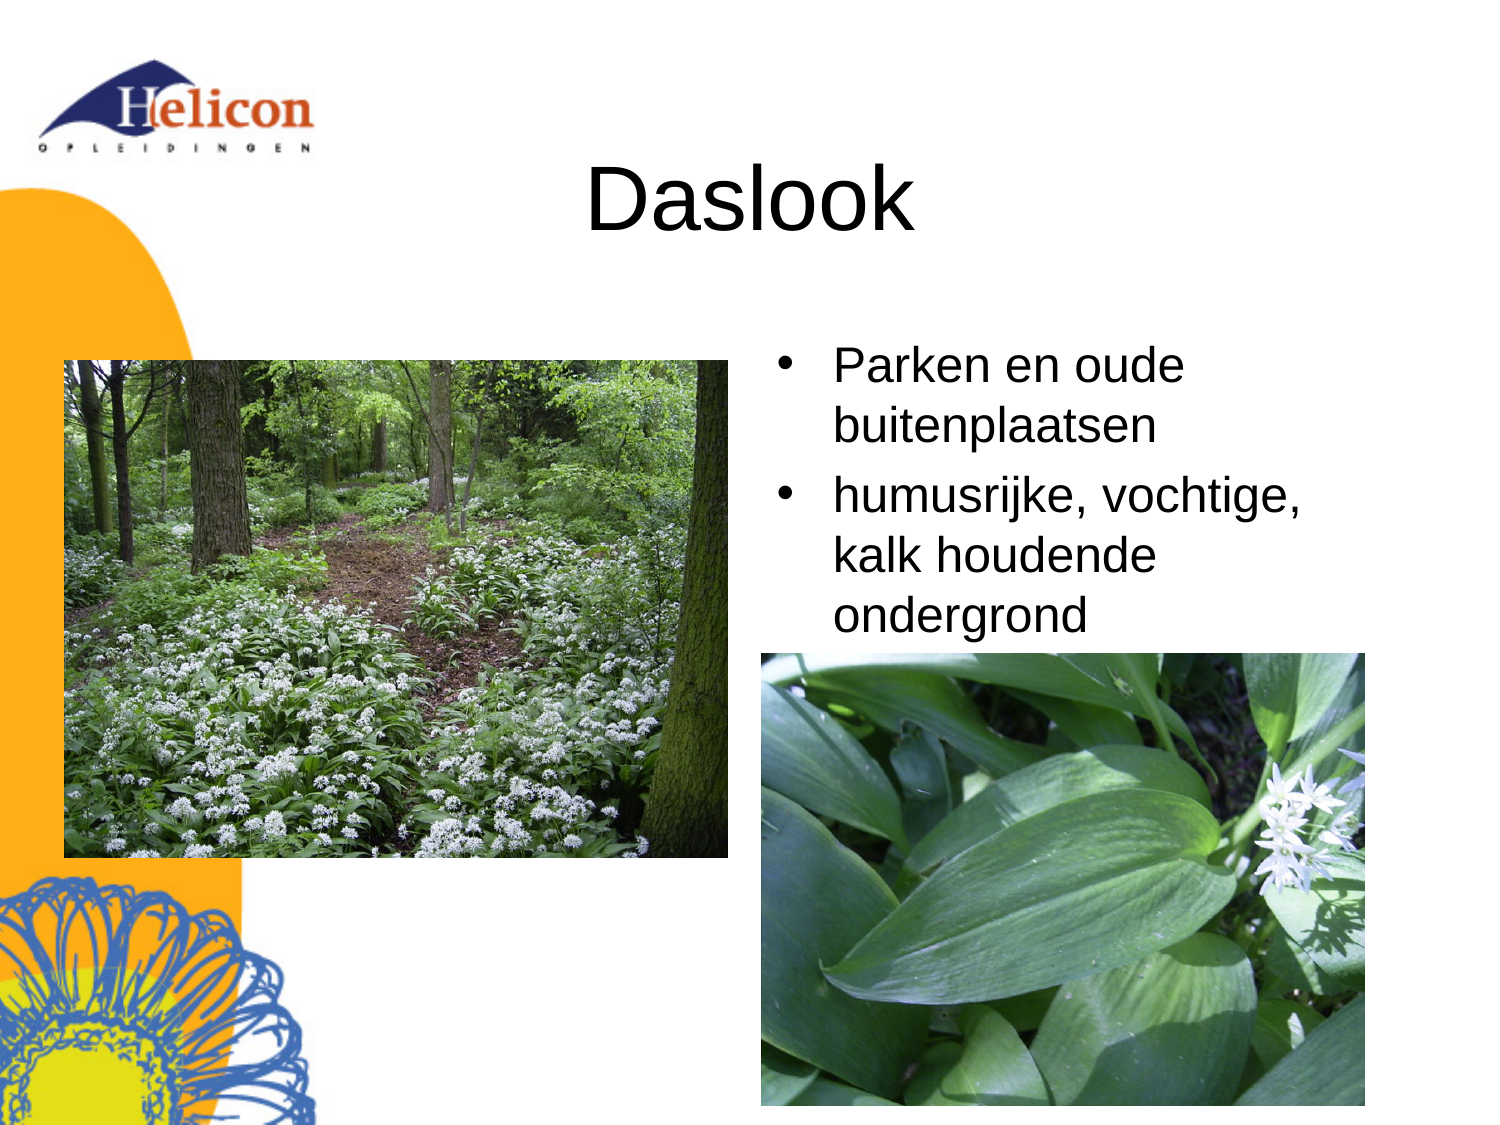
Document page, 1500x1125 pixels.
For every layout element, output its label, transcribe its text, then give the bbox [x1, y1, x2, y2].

list Parken en oude buitenplaatsen humusrijke, vochtige, kalk houdende ondergrond [761, 324, 1388, 1000]
picture [0, 0, 1500, 1125]
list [64, 360, 728, 858]
title Daslook [112, 99, 1388, 288]
